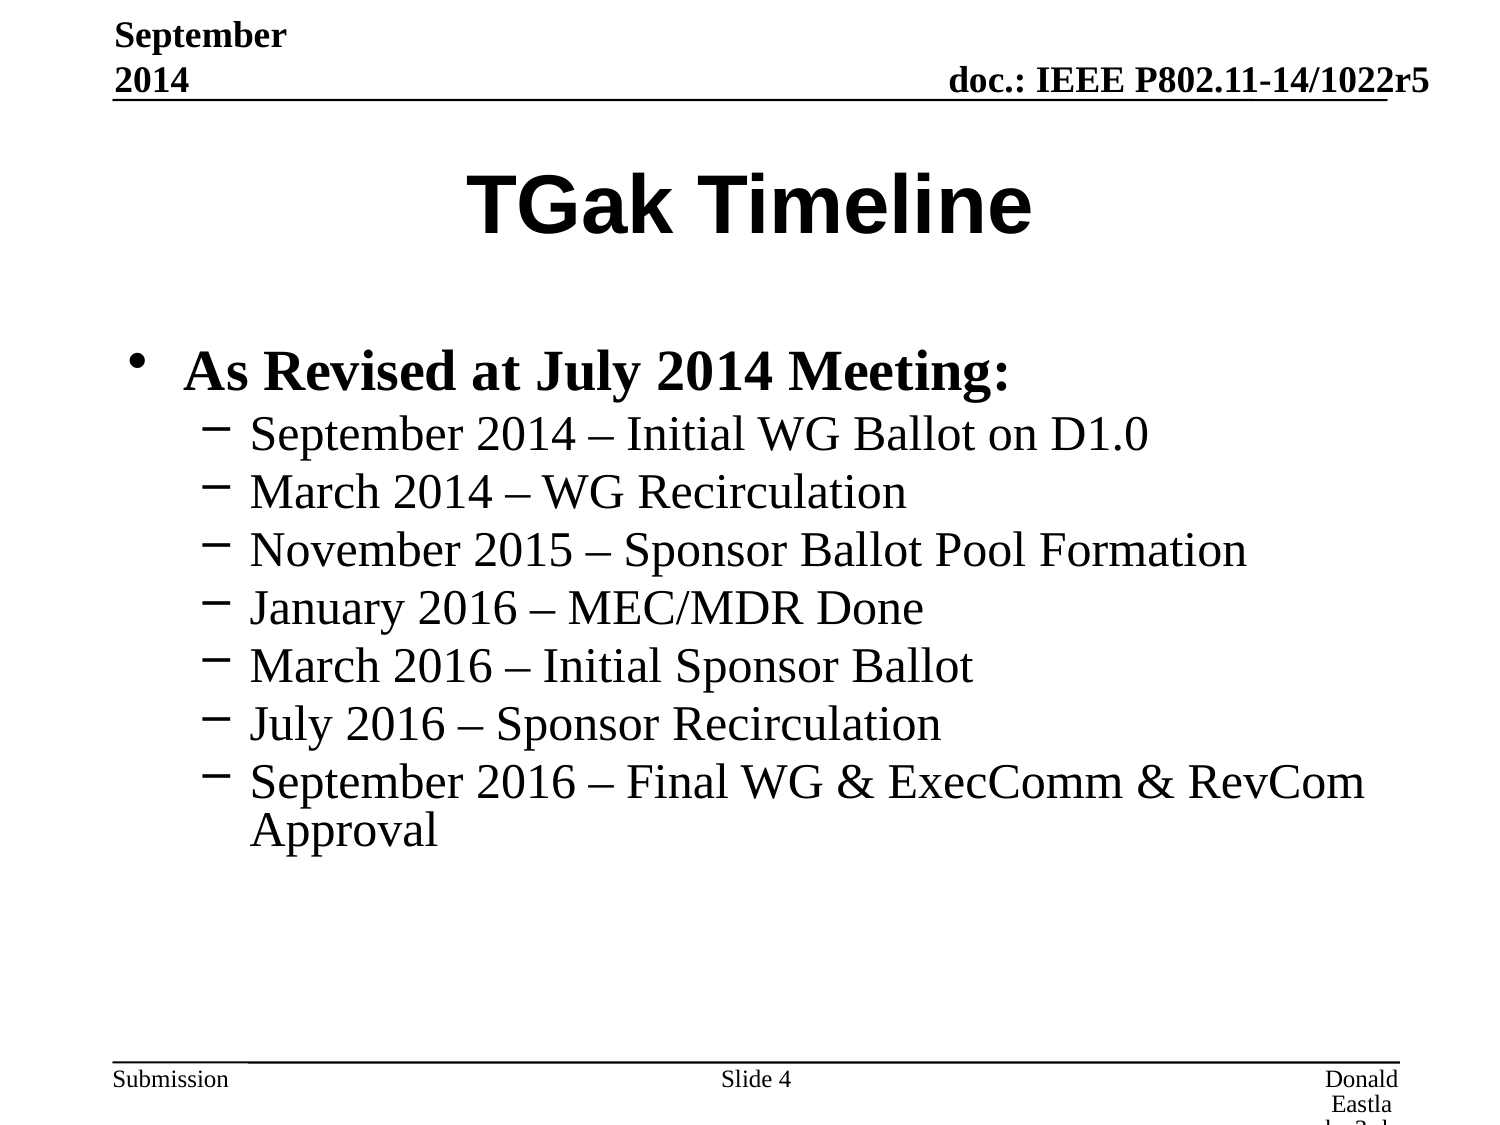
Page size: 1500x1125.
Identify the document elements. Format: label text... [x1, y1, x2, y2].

title TGak Timeline [112, 112, 1388, 288]
slide_number Slide 4 [712, 1062, 800, 1093]
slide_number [114, 54, 290, 100]
footer Donald Eastlake 3rd, Huawei Technologies [1325, 1062, 1402, 1093]
list As Revised at July 2014 Meeting: September 2014 – Initial WG Ballot on D1.0 March 2014 – WG Recirculation November 2015 – Sponsor Ballot Pool Formation January 2016 – MEC/MDR Done March 2016 – Initial Sponsor Ballot July 2016 – Sponsor Recirculation September 2016 – Final WG & ExecComm & RevCom Approval [112, 324, 1388, 1000]
